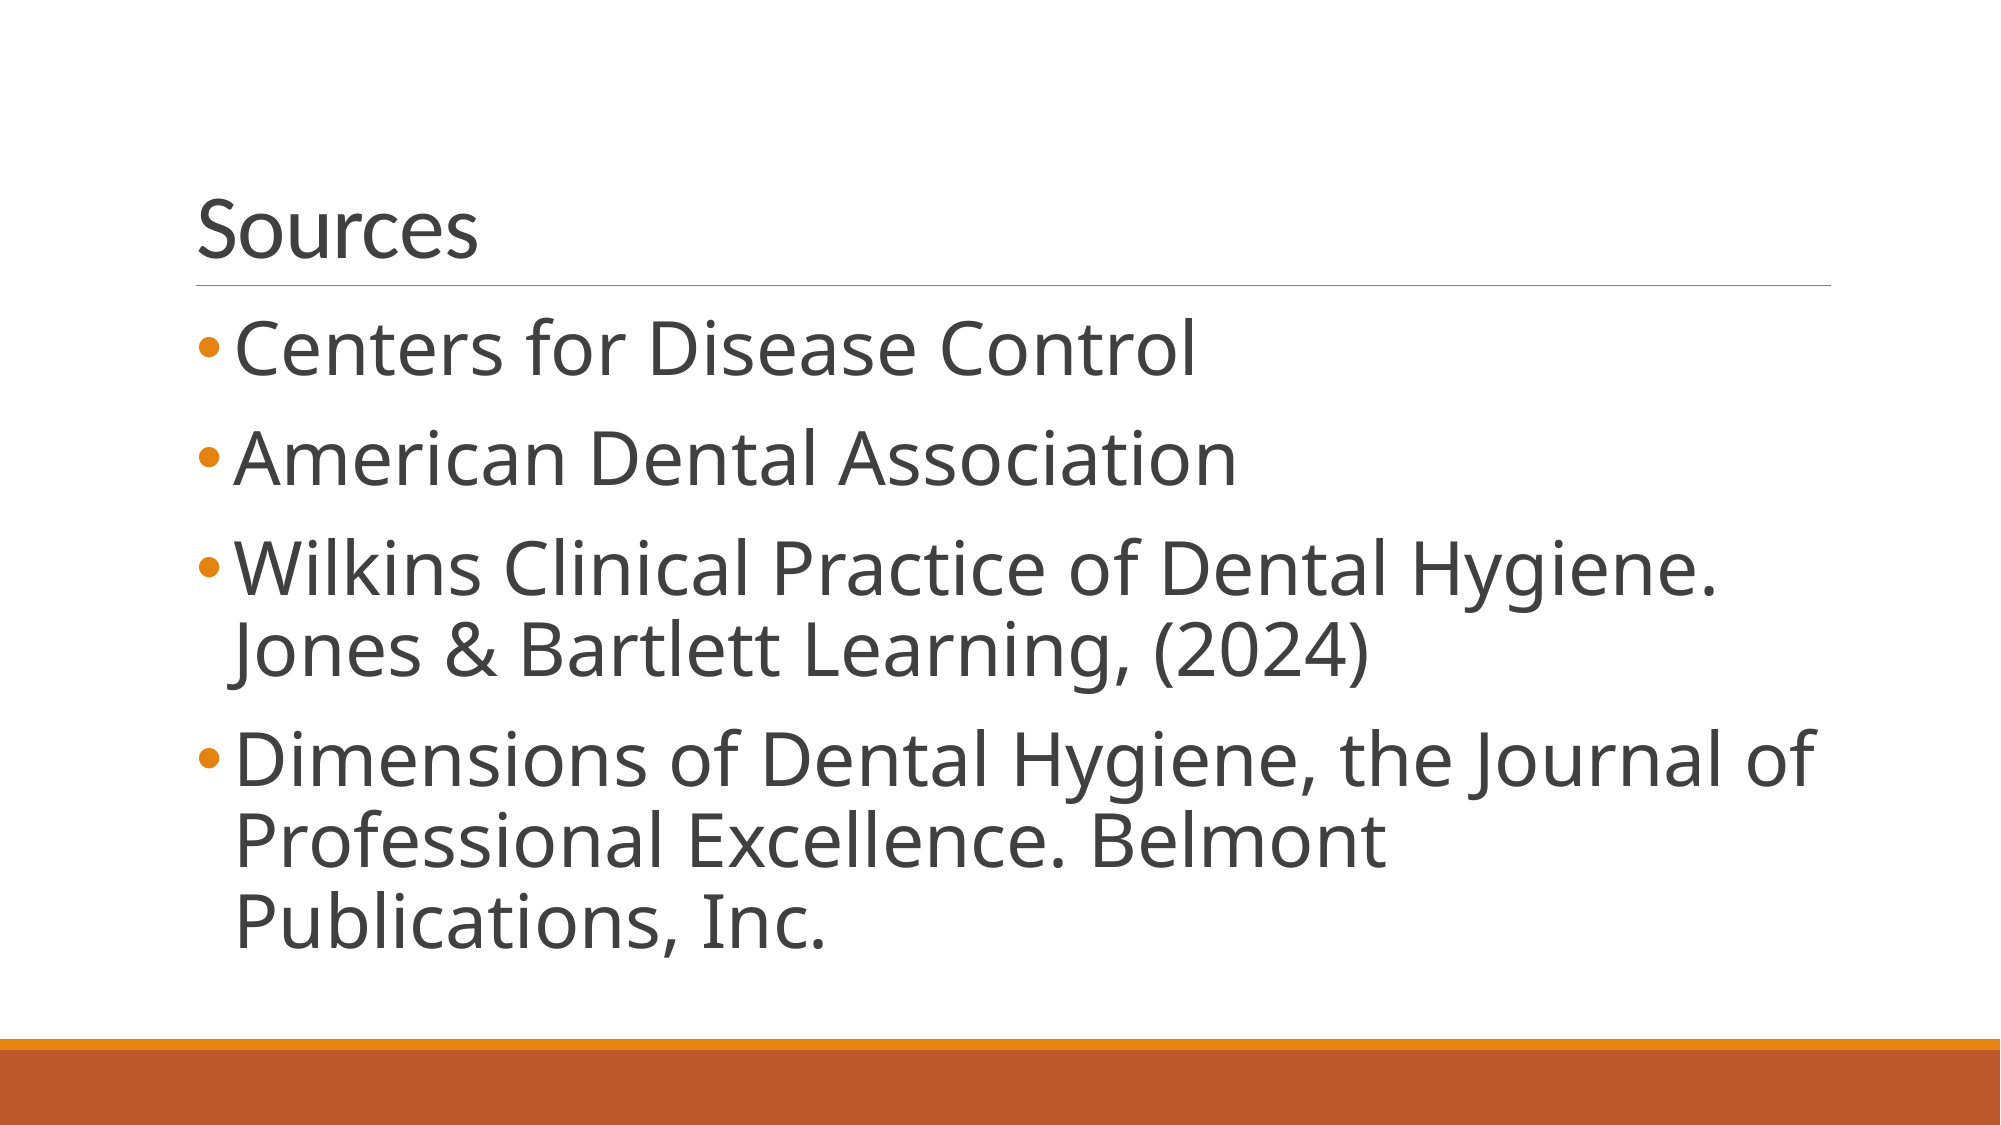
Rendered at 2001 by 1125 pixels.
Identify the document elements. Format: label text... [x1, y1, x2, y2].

title Sources [181, 47, 1832, 285]
list Centers for Disease Control American Dental Association Wilkins Clinical Practice of Dental Hygiene. Jones & Bartlett Learning, (2024) Dimensions of Dental Hygiene, the Journal of Professional Excellence. Belmont Publications, Inc. [196, 302, 1847, 963]
